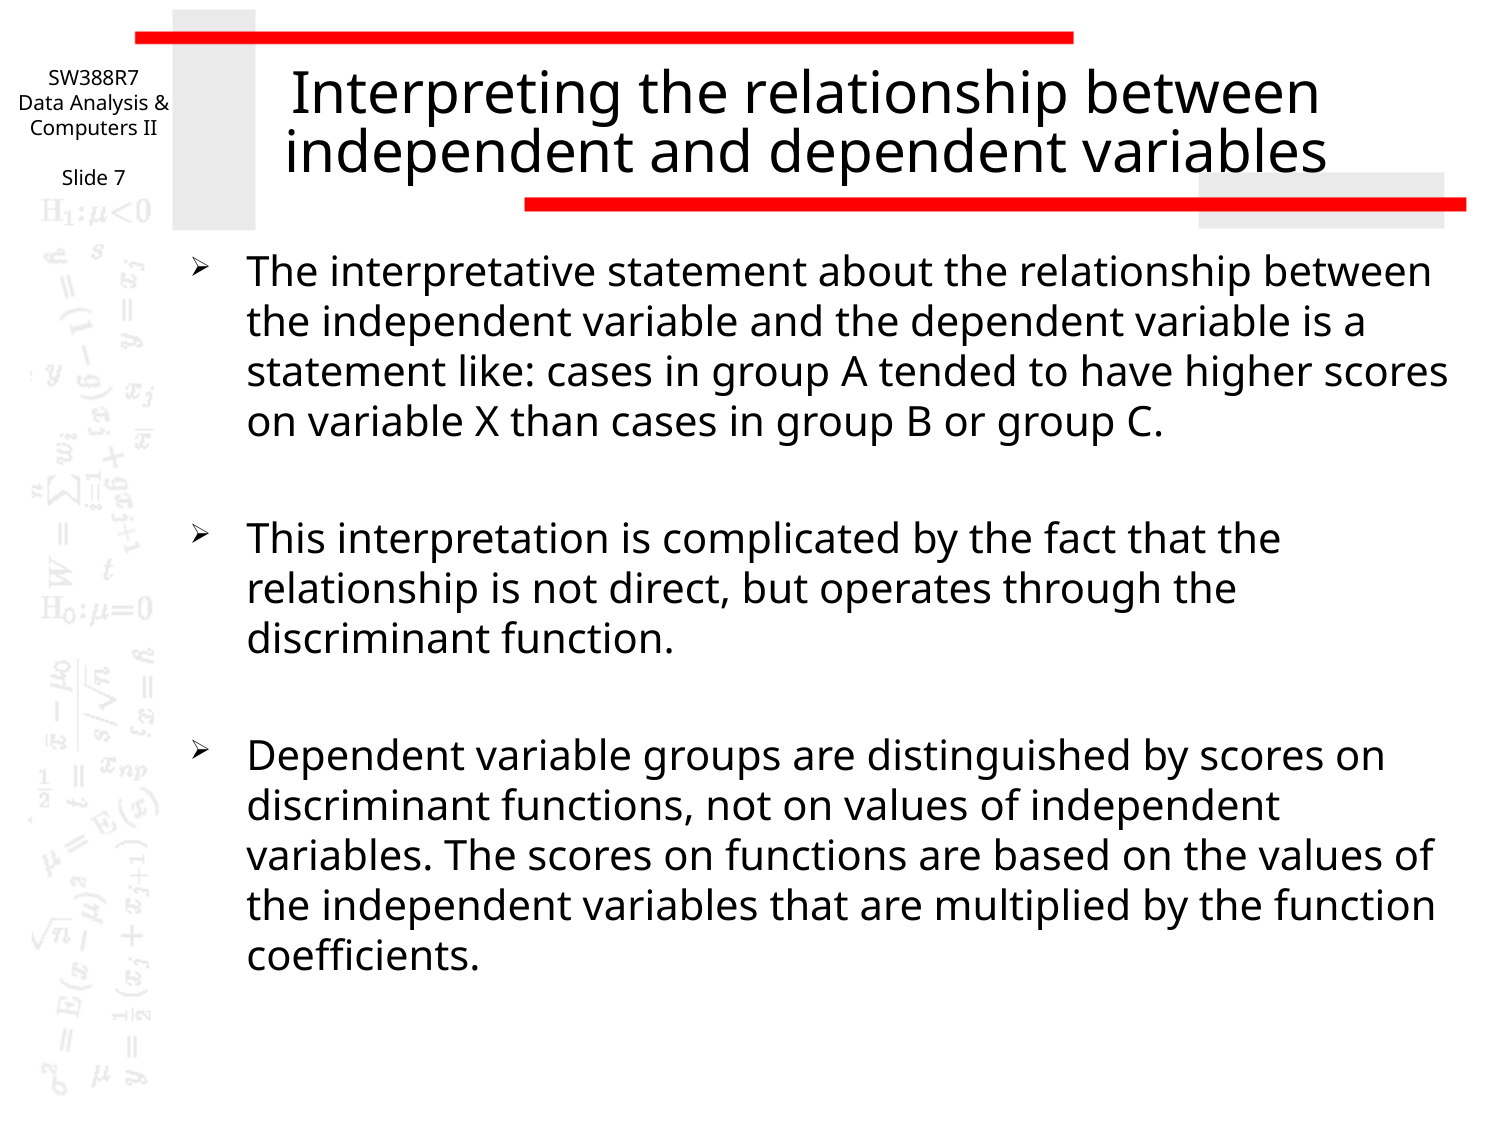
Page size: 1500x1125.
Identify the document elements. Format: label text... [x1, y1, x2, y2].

title Interpreting the relationship between independent and dependent variables [187, 50, 1425, 200]
list The interpretative statement about the relationship between the independent variable and the dependent variable is a statement like: cases in group A tended to have higher scores on variable X than cases in group B or group C. This interpretation is complicated by the fact that the relationship is not direct, but operates through the discriminant function. Dependent variable groups are distinguished by scores on discriminant functions, not on values of independent variables. The scores on functions are based on the values of the independent variables that are multiplied by the function coefficients. [174, 237, 1468, 1100]
slide_number SW388R7 Data Analysis & Computers II Slide 7 [0, 50, 187, 200]
picture [18, 0, 1500, 1108]
